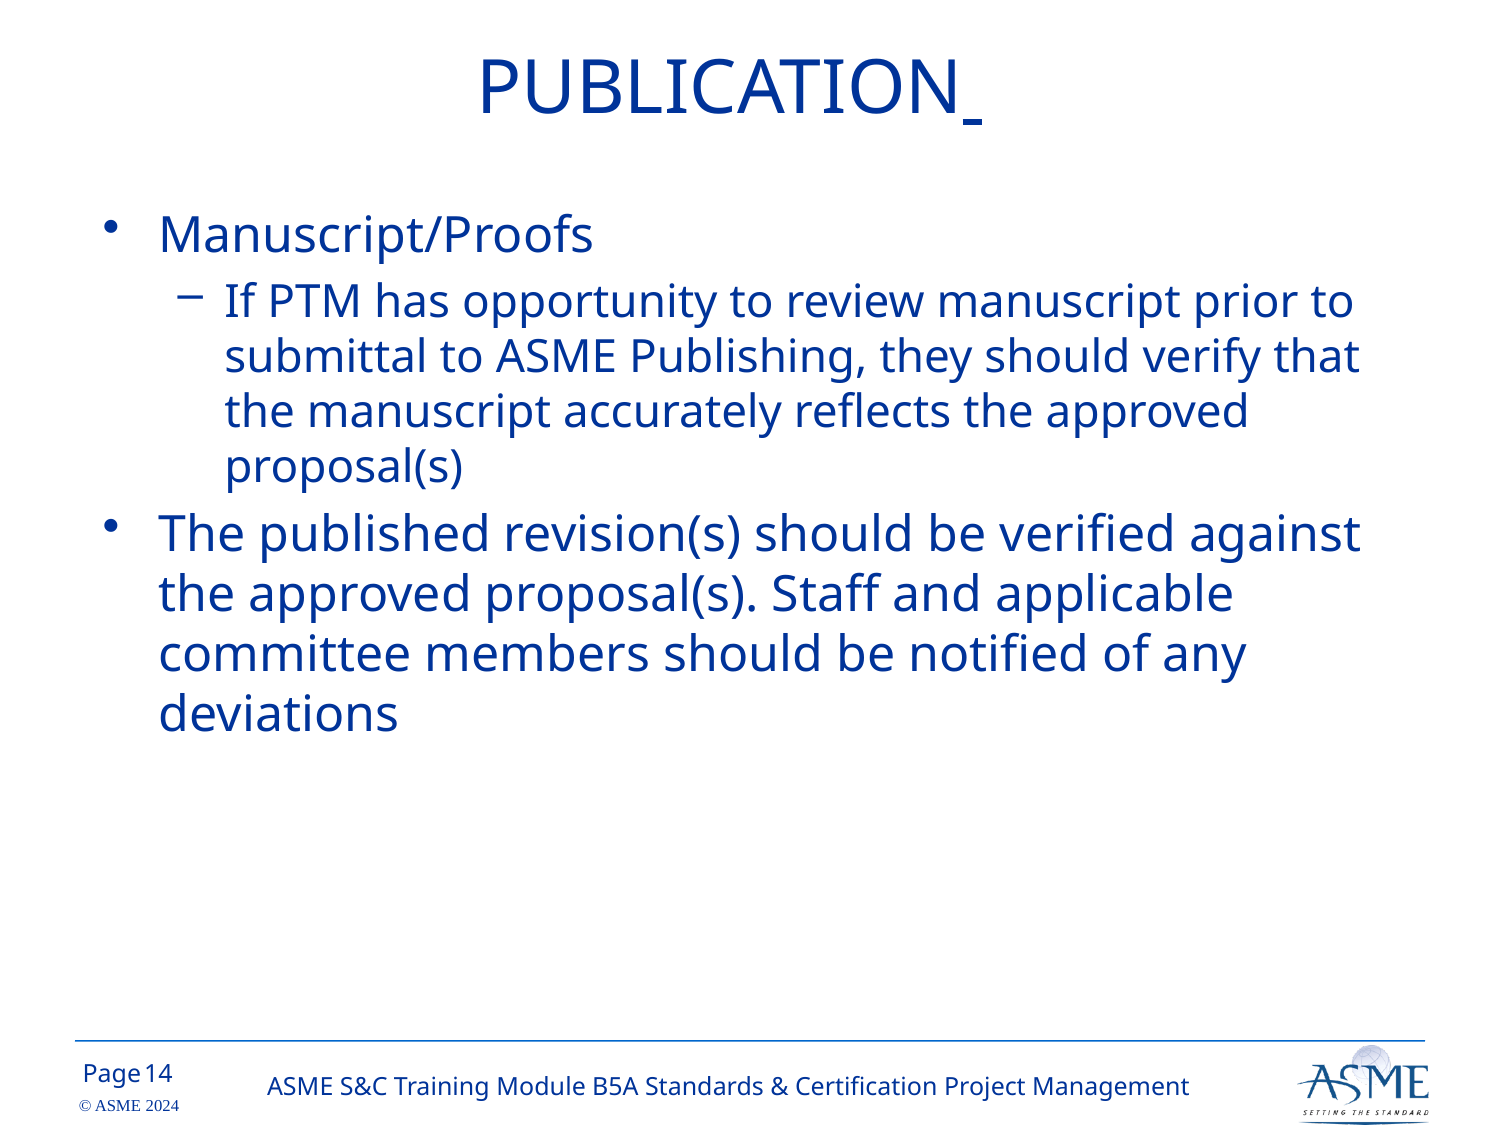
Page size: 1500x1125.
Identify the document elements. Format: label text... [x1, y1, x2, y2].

picture [1297, 1045, 1429, 1125]
slide_number 13 [129, 1050, 200, 1085]
list Manuscript/Proofs If PTM has opportunity to review manuscript prior to submittal to ASME Publishing, they should verify that the manuscript accurately reflects the approved proposal(s) The published revision(s) should be verified against the approved proposal(s). Staff and applicable committee members should be notified of any deviations [87, 195, 1438, 938]
title PUBLICATION [54, 62, 1405, 196]
footer ASME S&C Training Module B5A Standards & Certification Project Management [229, 1062, 1230, 1103]
